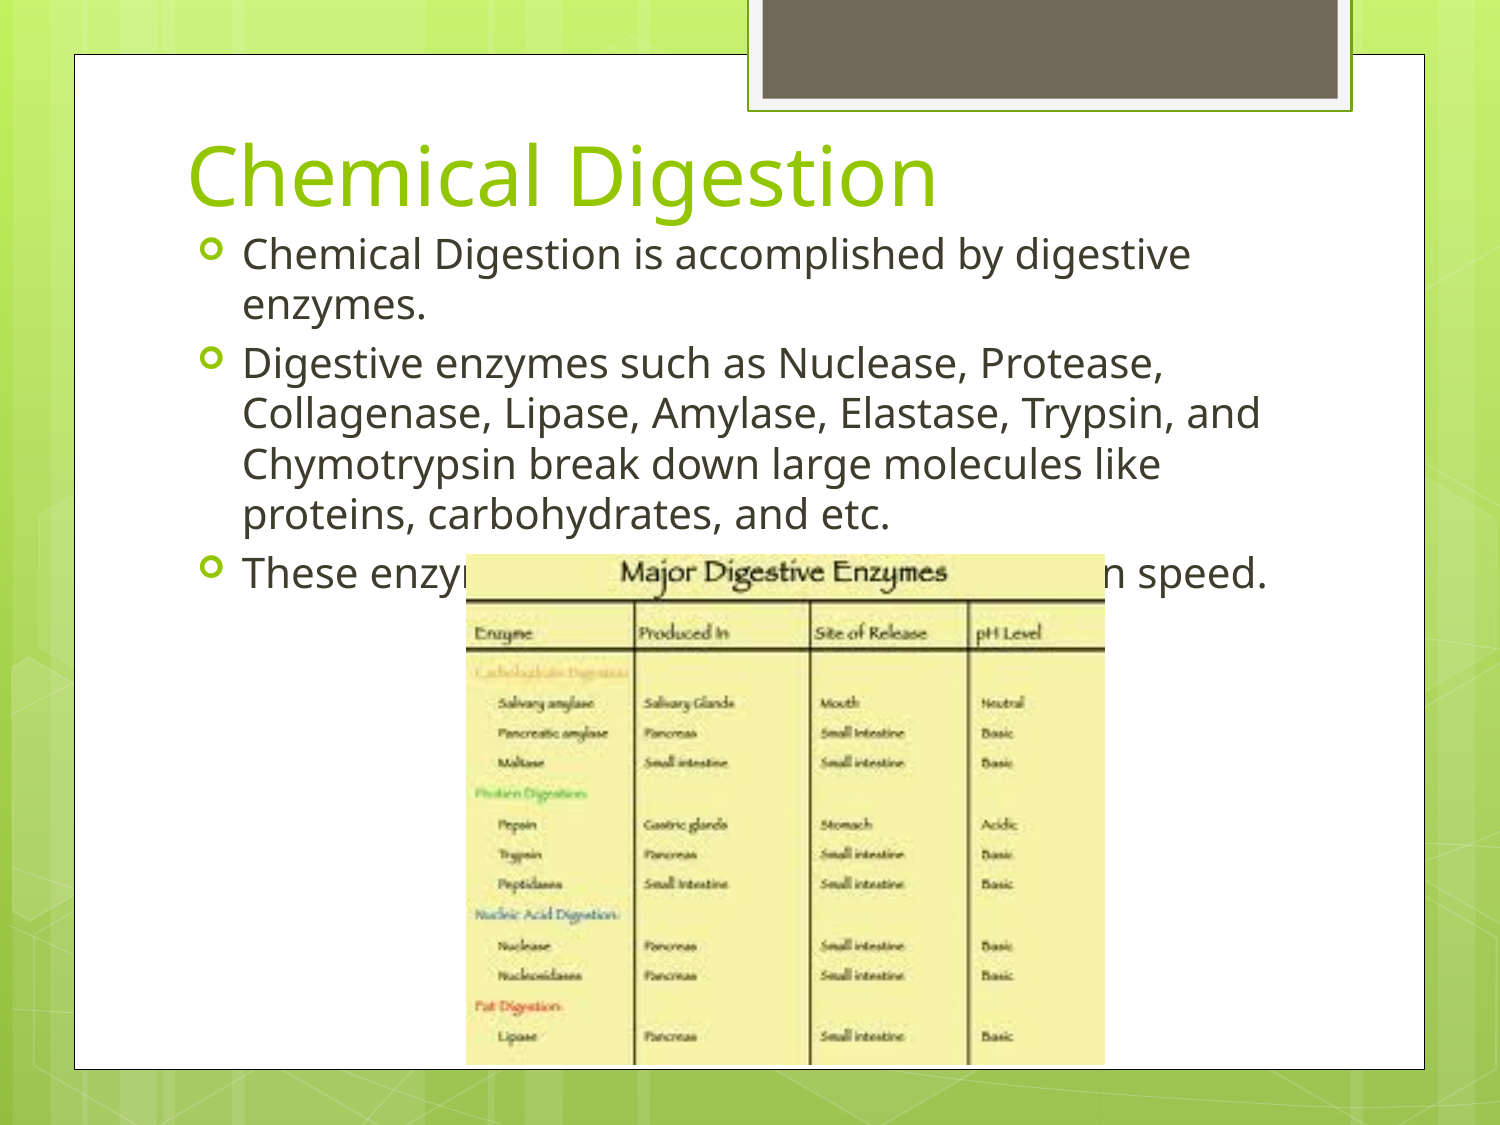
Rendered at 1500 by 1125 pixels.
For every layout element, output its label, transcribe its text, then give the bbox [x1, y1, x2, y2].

title Chemical Digestion [171, 42, 1324, 231]
picture [466, 553, 1105, 1066]
list Chemical Digestion is accomplished by digestive enzymes. Digestive enzymes such as Nuclease, Protease, Collagenase, Lipase, Amylase, Elastase, Trypsin, and Chymotrypsin break down large molecules like proteins, carbohydrates, and etc. These enzymes speed up the overall reaction speed. [171, 219, 1294, 634]
